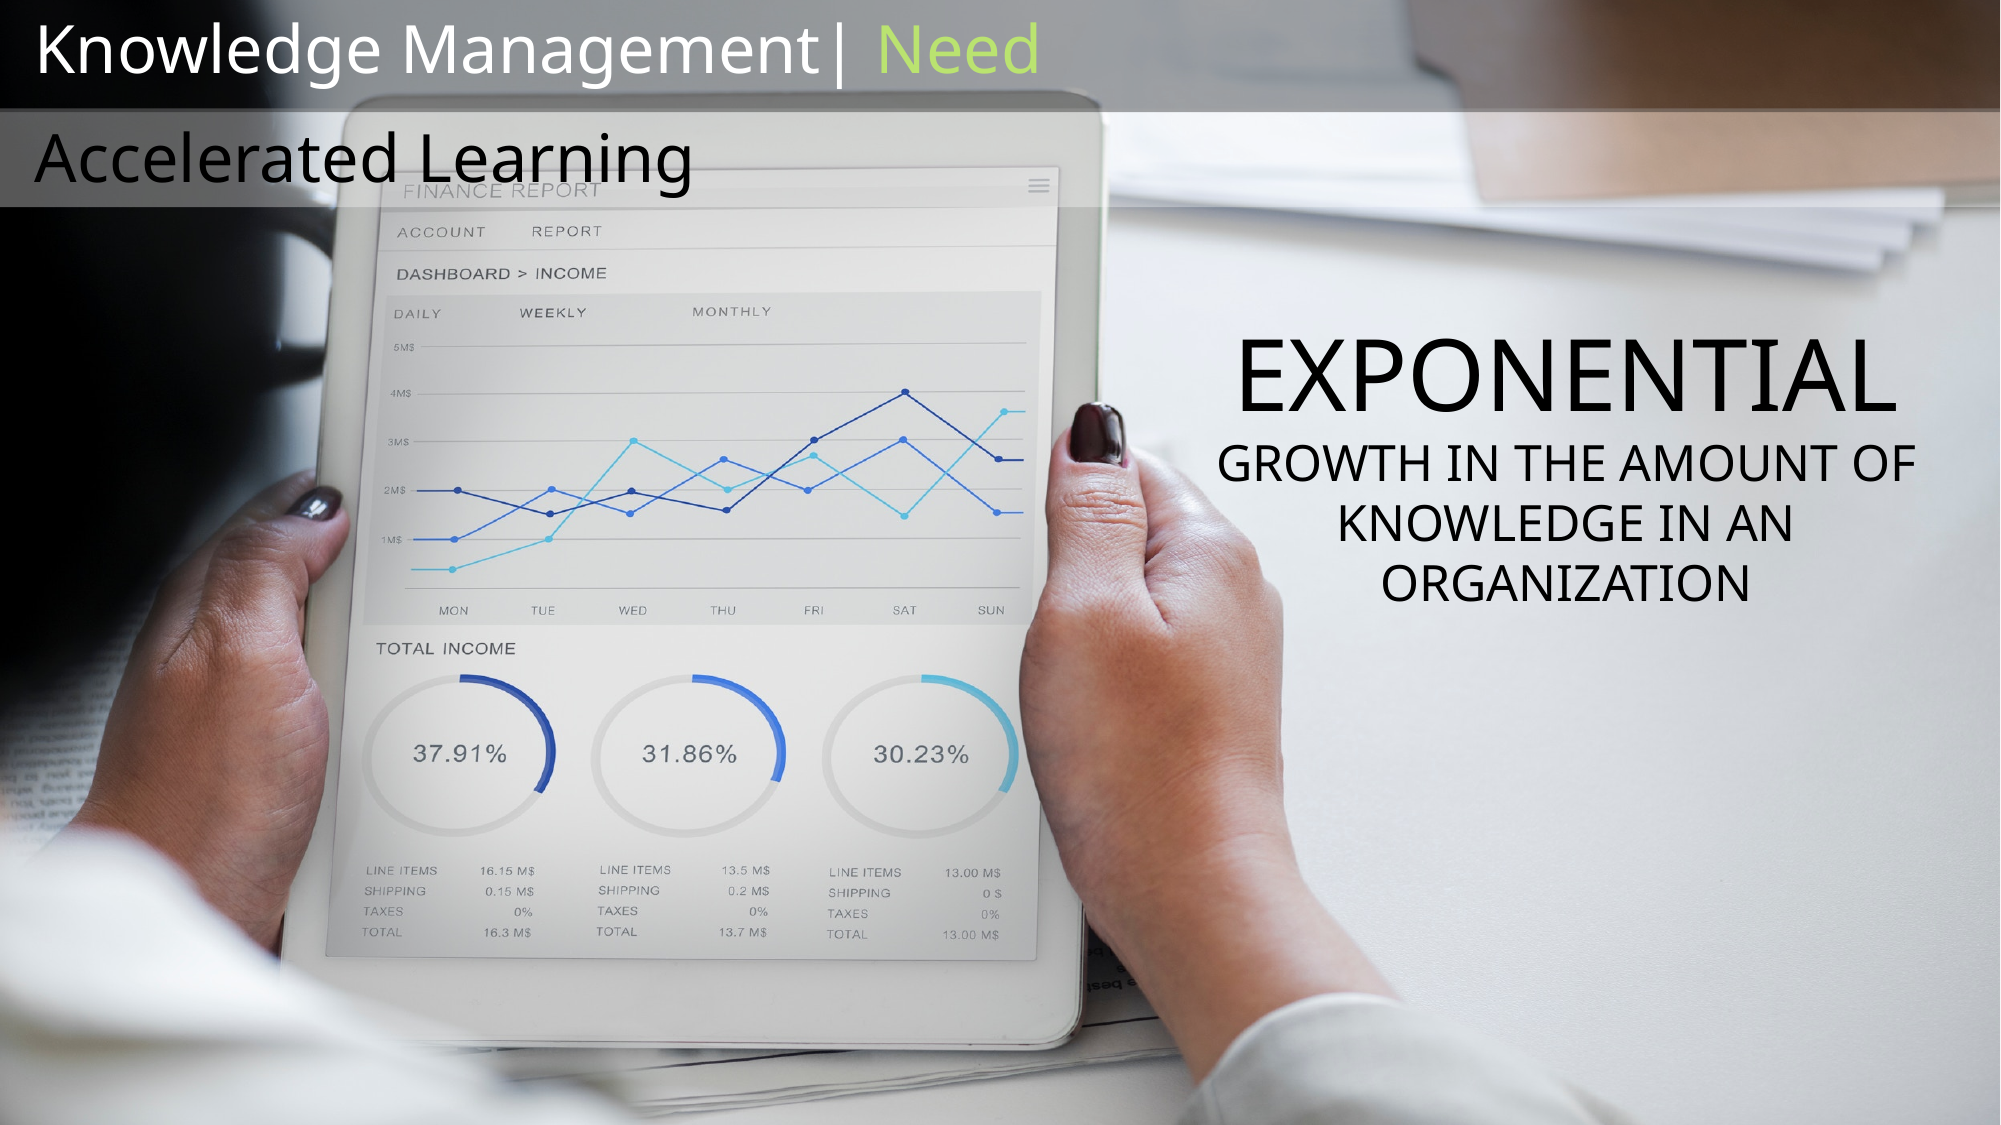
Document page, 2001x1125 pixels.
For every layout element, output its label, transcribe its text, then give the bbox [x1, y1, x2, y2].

picture [0, 0, 2001, 1125]
text_box Knowledge Management| Need [0, 0, 2000, 113]
title Accelerated Learning [0, 113, 1150, 208]
text_box Exponential growth in the amount of knowledge in An organization [1150, 113, 2000, 835]
